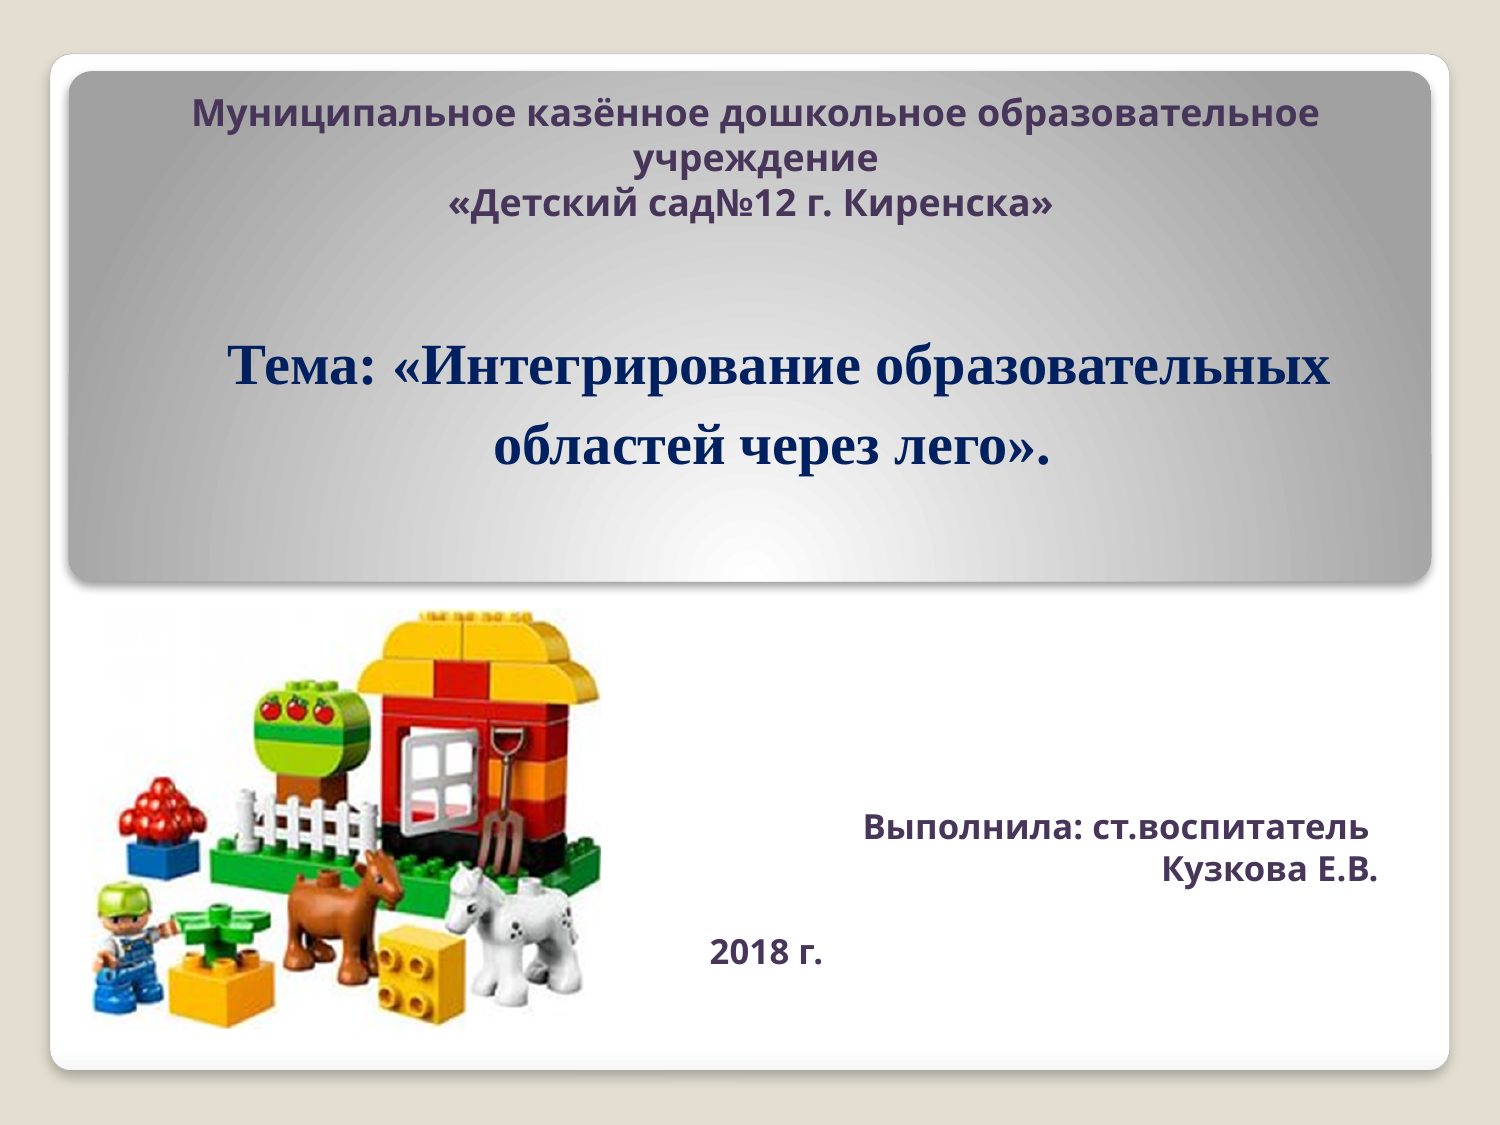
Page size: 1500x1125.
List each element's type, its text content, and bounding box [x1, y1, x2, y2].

title Муниципальное казённое дошкольное образовательное учреждение «Детский сад№12 г. Киренска» [118, 78, 1394, 232]
picture [92, 609, 602, 1030]
text_box Тема: «Интегрирование образовательных областей через лего». [171, 307, 1388, 484]
subtitle Выполнила: ст.воспитатель Кузкова Е.В. 2018 г. [118, 538, 1394, 988]
